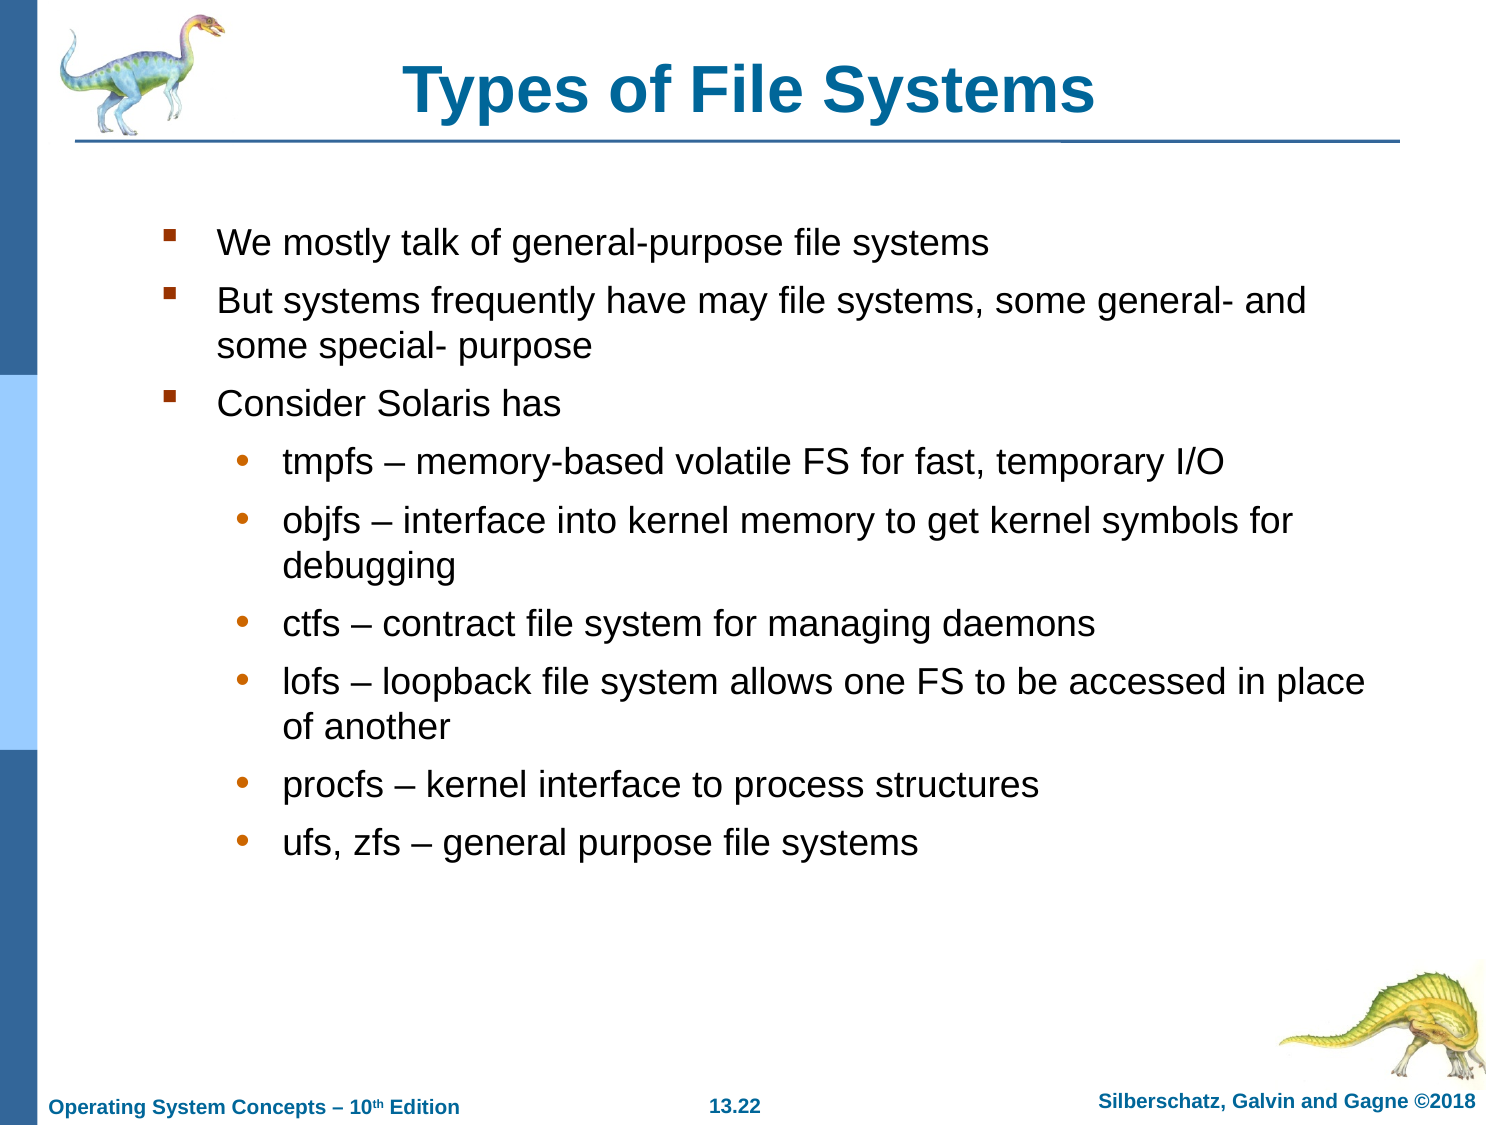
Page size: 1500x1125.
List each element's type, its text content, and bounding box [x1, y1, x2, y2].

picture [1275, 959, 1486, 1090]
title Types of File Systems [75, 38, 1425, 134]
list We mostly talk of general-purpose file systems But systems frequently have may file systems, some general- and some special- purpose Consider Solaris has tmpfs – memory-based volatile FS for fast, temporary I/O objfs – interface into kernel memory to get kernel symbols for debugging ctfs – contract file system for managing daemons lofs – loopback file system allows one FS to be accessed in place of another procfs – kernel interface to process structures ufs, zfs – general purpose file systems [145, 210, 1407, 954]
picture [46, 0, 243, 149]
